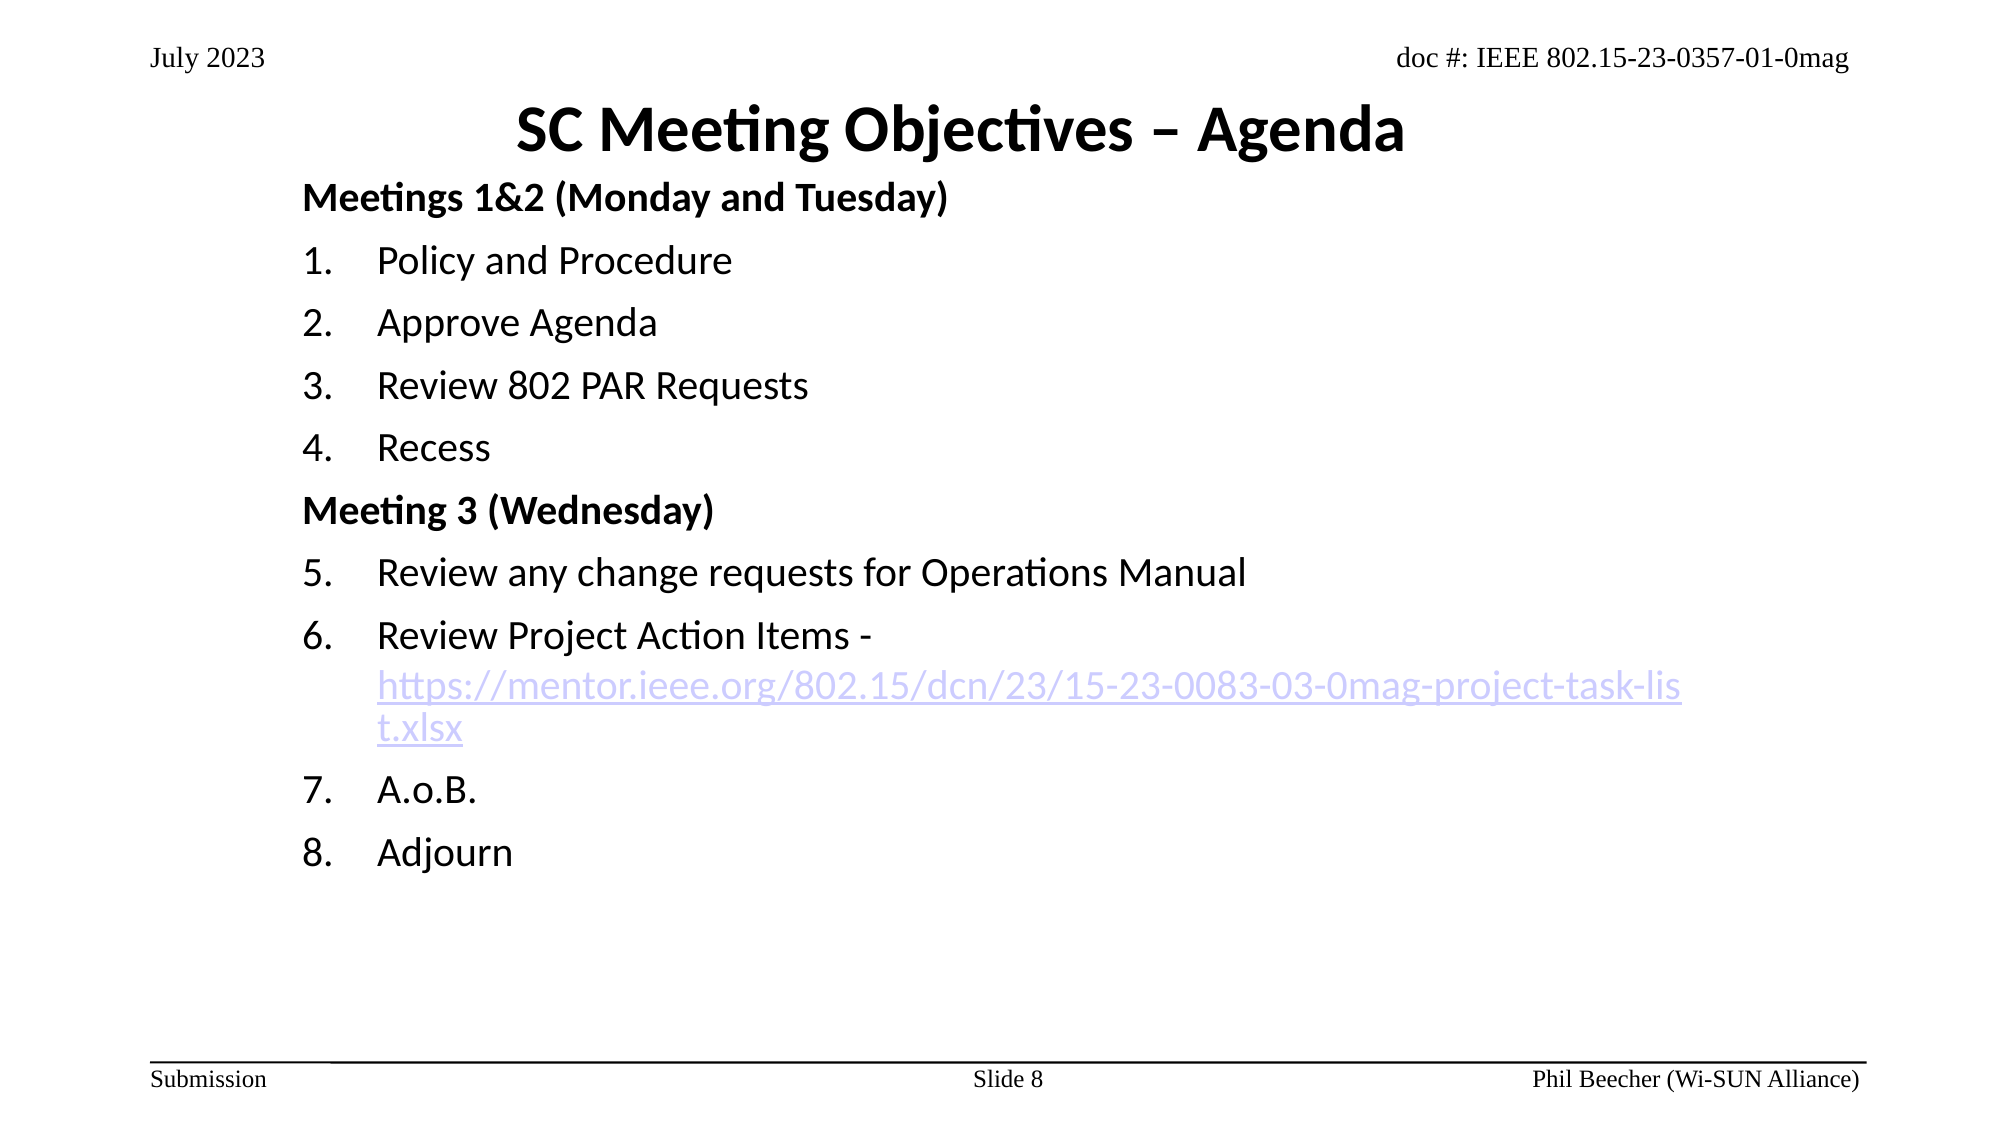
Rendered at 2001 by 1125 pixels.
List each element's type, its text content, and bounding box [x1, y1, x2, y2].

text_box Meetings 1&2 (Monday and Tuesday) Policy and Procedure Approve Agenda Review 802 PAR Requests Recess Meeting 3 (Wednesday) Review any change requests for Operations Manual Review Project Action Items - https://mentor.ieee.org/802.15/dcn/23/15-23-0083-03-0mag-project-task-list.xlsx A.o.B. Adjourn [287, 162, 1709, 988]
footer Phil Beecher (Wi-SUN Alliance) [1362, 1062, 1875, 1093]
slide_number Slide 8 [972, 1061, 1045, 1093]
title SC Meeting Objectives – Agenda [324, 62, 1600, 162]
